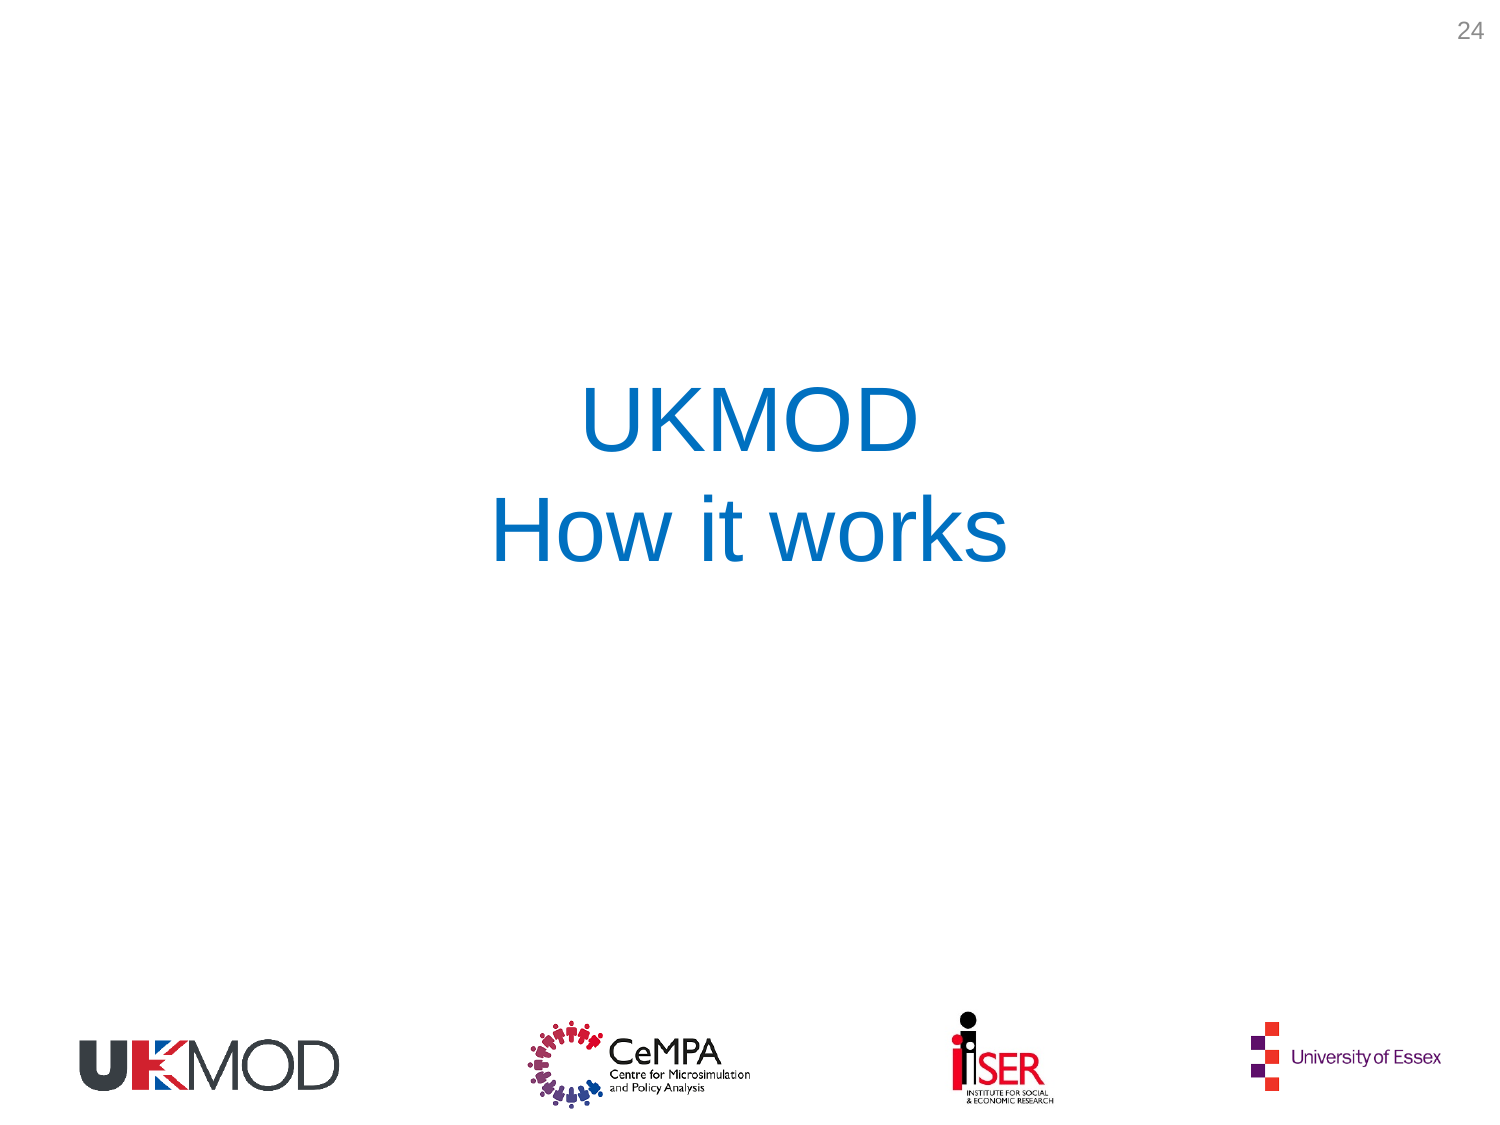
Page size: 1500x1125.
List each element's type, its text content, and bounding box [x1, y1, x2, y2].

title UKMOD How it works [112, 349, 1388, 591]
picture [1251, 1022, 1441, 1091]
picture [527, 1020, 750, 1109]
picture [73, 1036, 343, 1094]
picture [934, 992, 1067, 1125]
slide_number 24 [1149, 0, 1500, 60]
